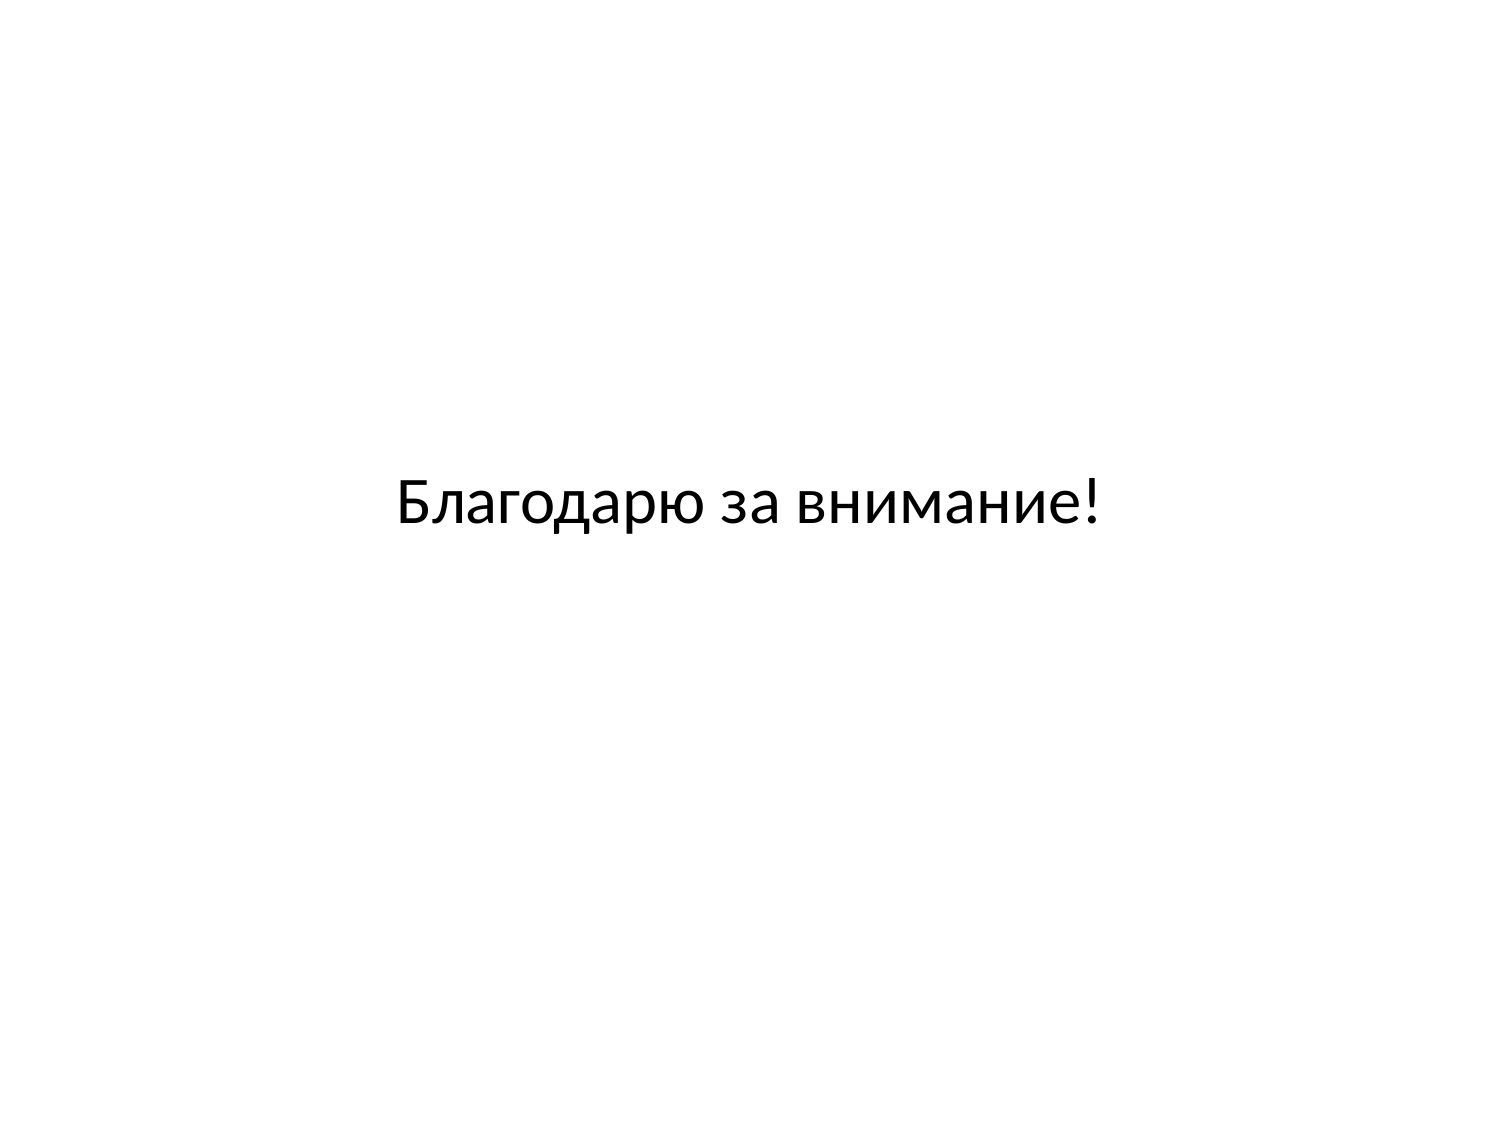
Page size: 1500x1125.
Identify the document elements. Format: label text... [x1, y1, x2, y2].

list Благодарю за внимание! [75, 262, 1425, 1005]
